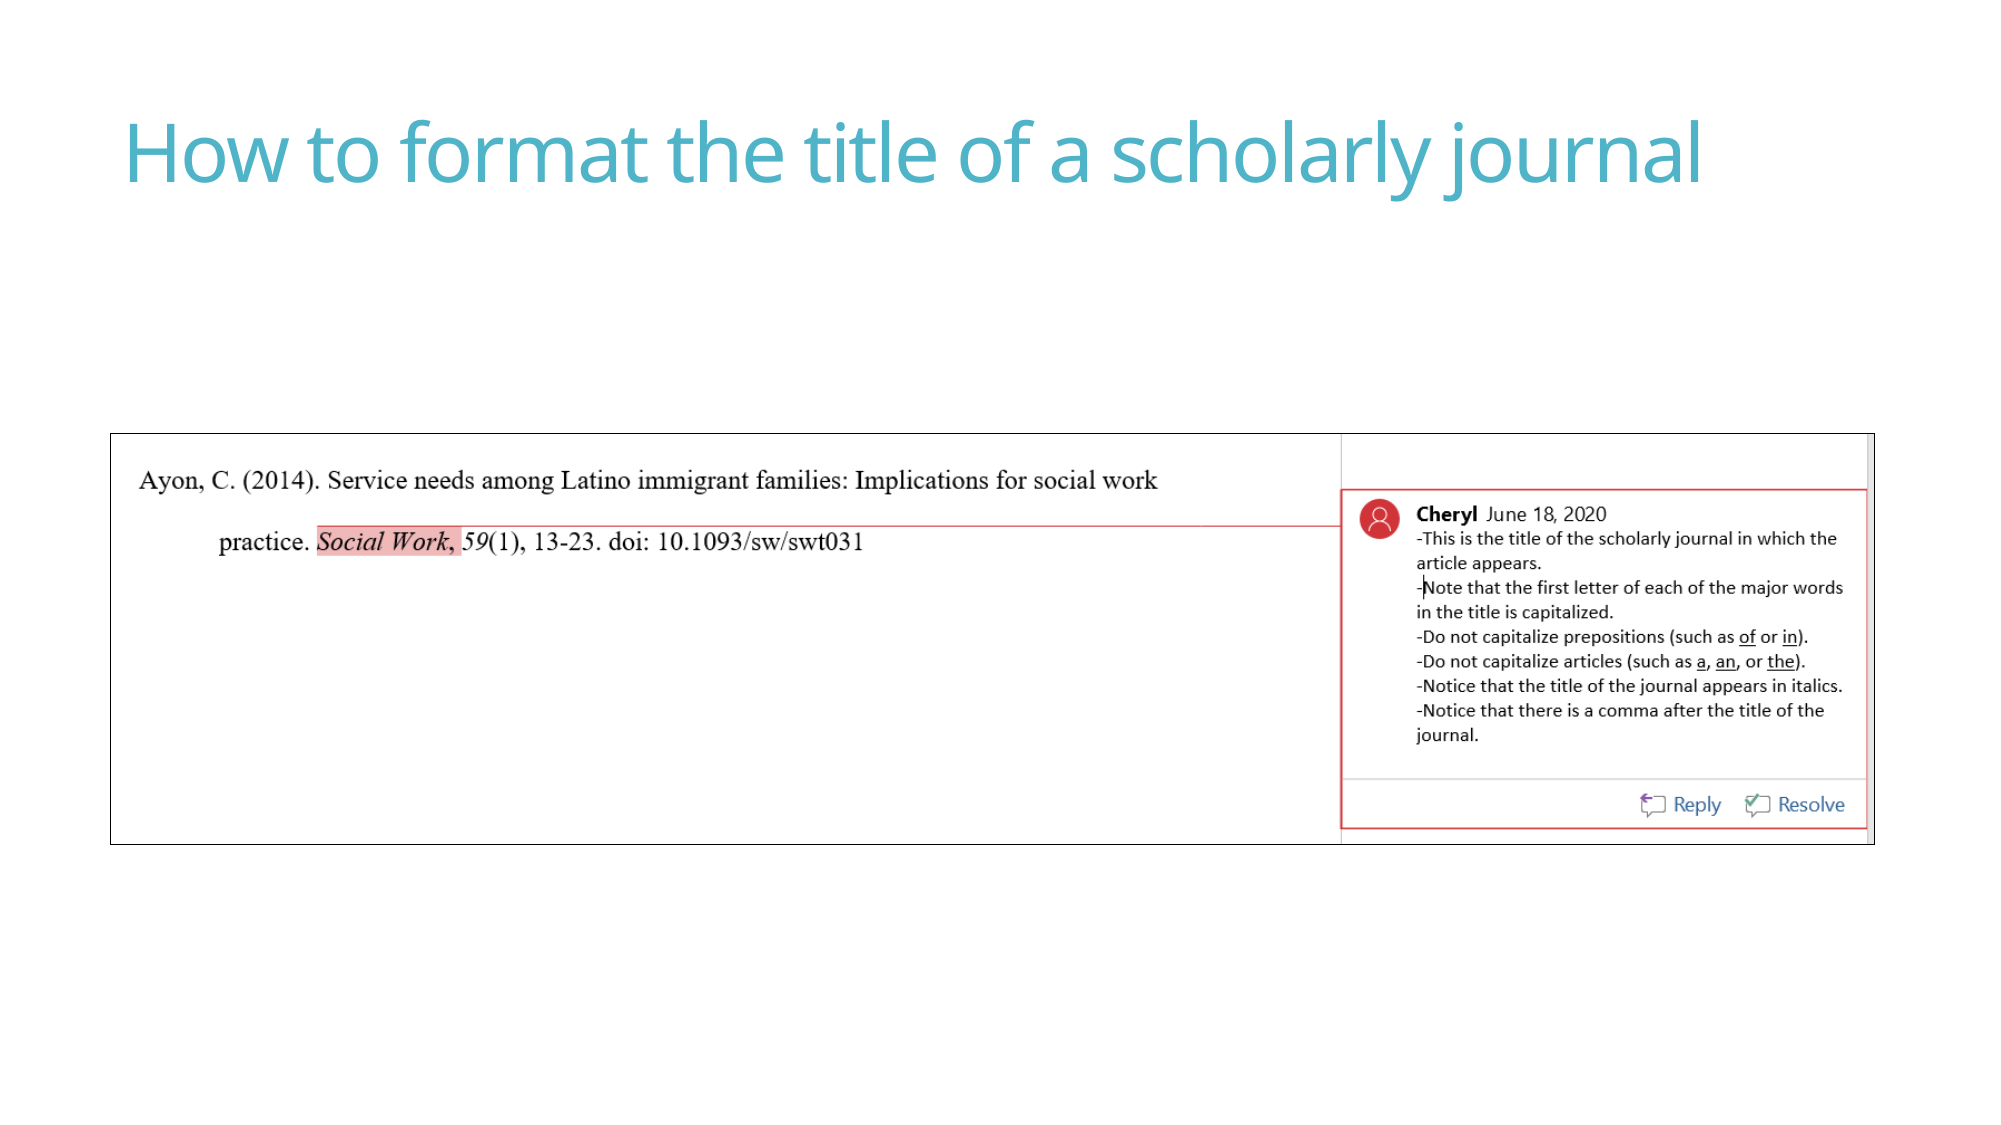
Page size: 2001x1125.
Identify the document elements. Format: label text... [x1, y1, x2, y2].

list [110, 433, 1876, 845]
title How to format the title of a scholarly journal [107, 81, 1875, 354]
